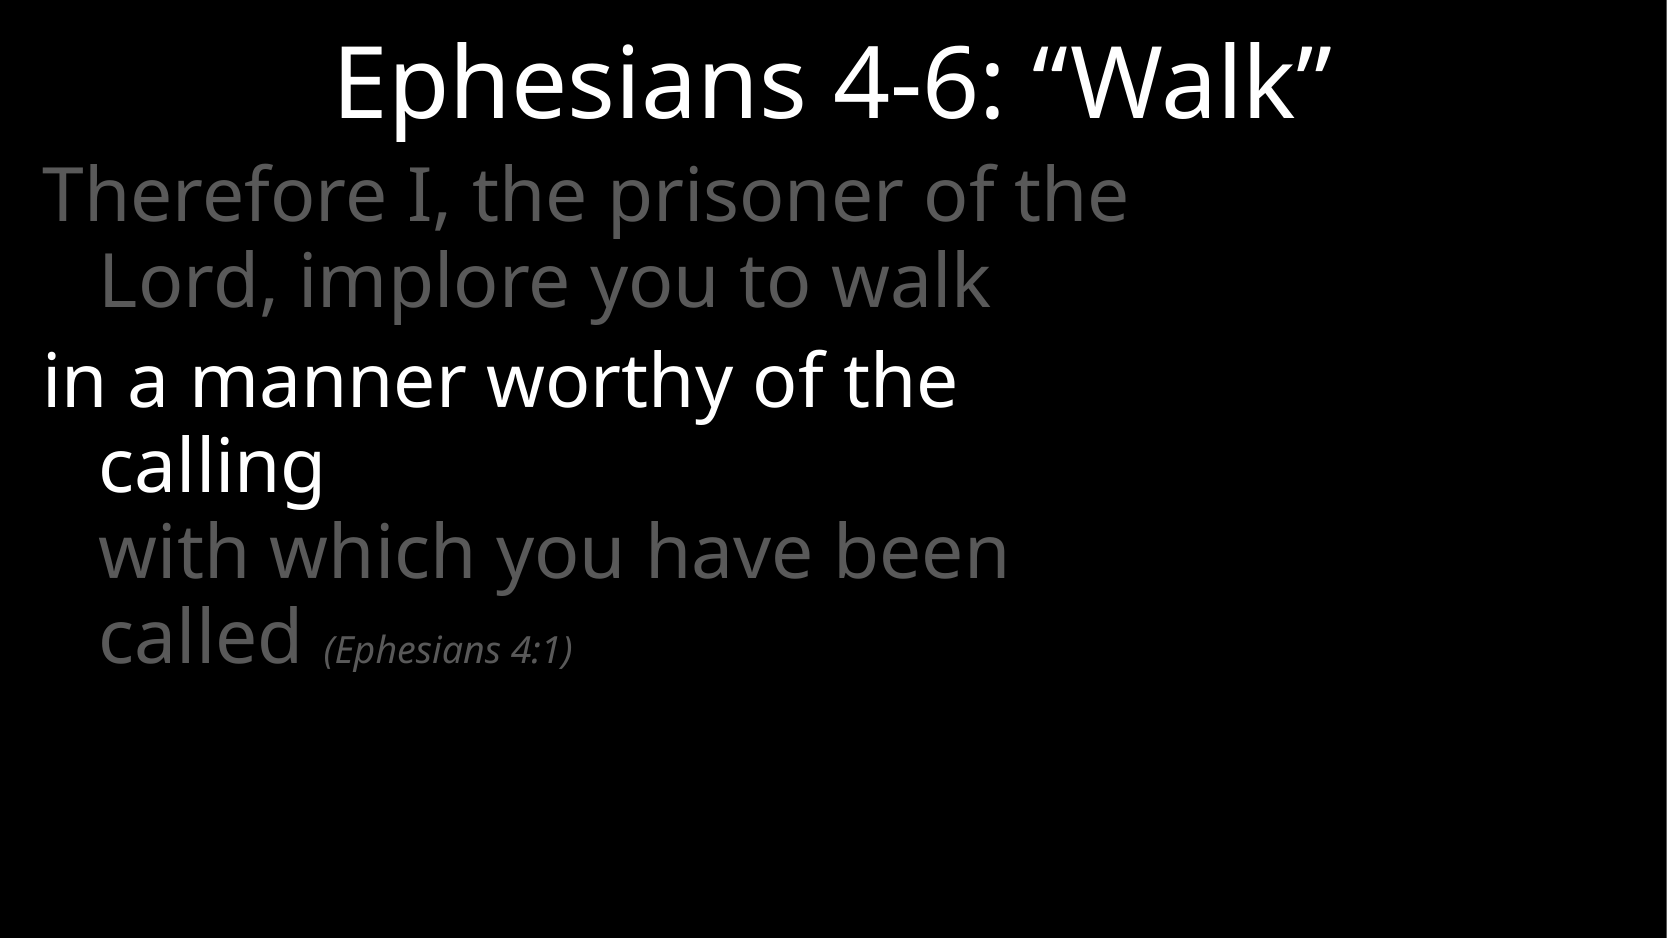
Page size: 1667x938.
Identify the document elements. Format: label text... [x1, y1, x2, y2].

title Ephesians 4-6: “Walk” [27, 20, 1640, 136]
list Therefore I, the prisoner of the Lord, implore you to walk in a manner worthy of the calling with which you have been called (Ephesians 4:1) [27, 145, 1209, 907]
